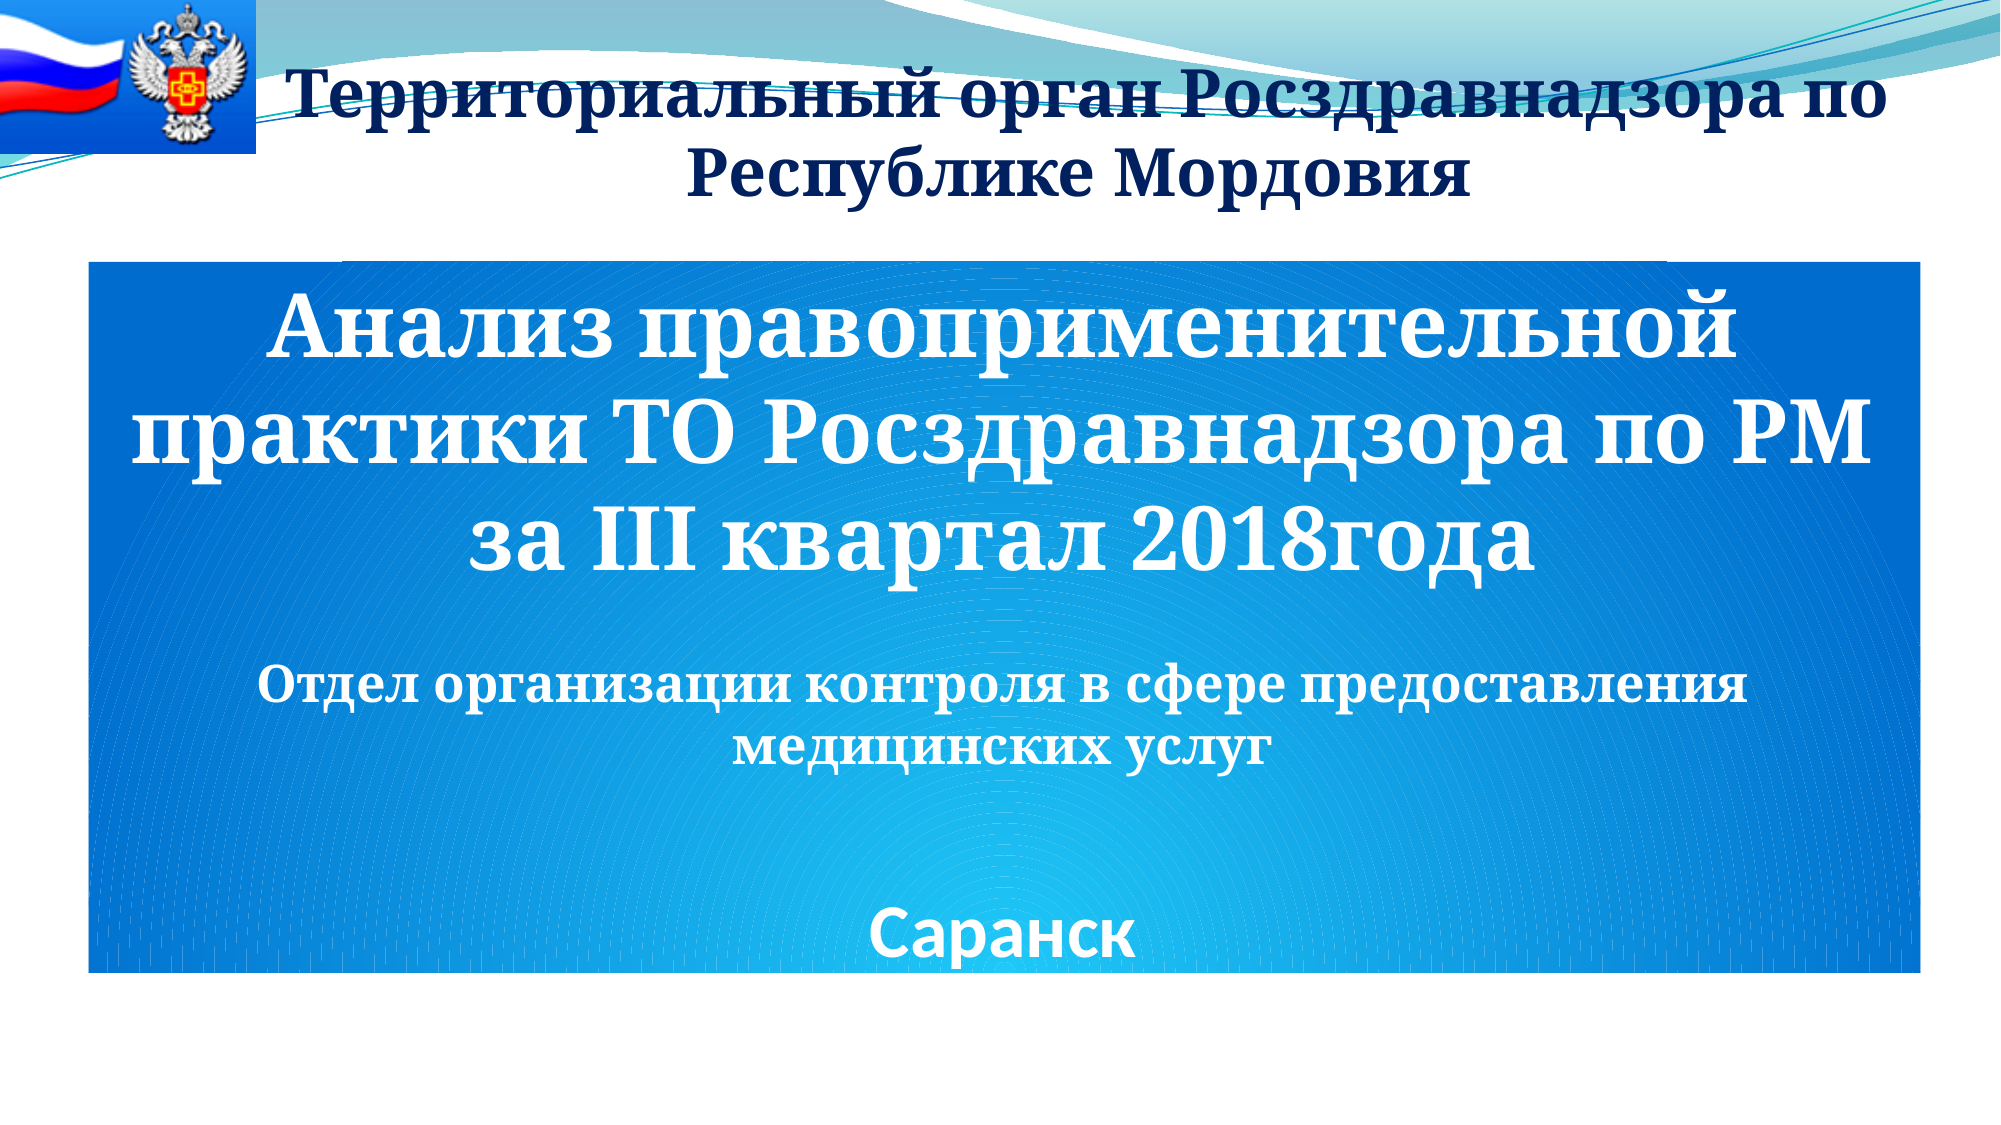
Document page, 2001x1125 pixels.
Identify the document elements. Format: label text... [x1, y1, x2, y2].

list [255, 42, 261, 163]
text_box Территориальный орган Росздравнадзора по Республике Мордовия [255, 42, 1921, 218]
picture [0, 0, 256, 154]
text_box Анализ правоприменительной практики ТО Росздравнадзора по РМ за III квартал 2018года Отдел организации контроля в сфере предоставления медицинских услуг Саранск [88, 261, 1921, 973]
